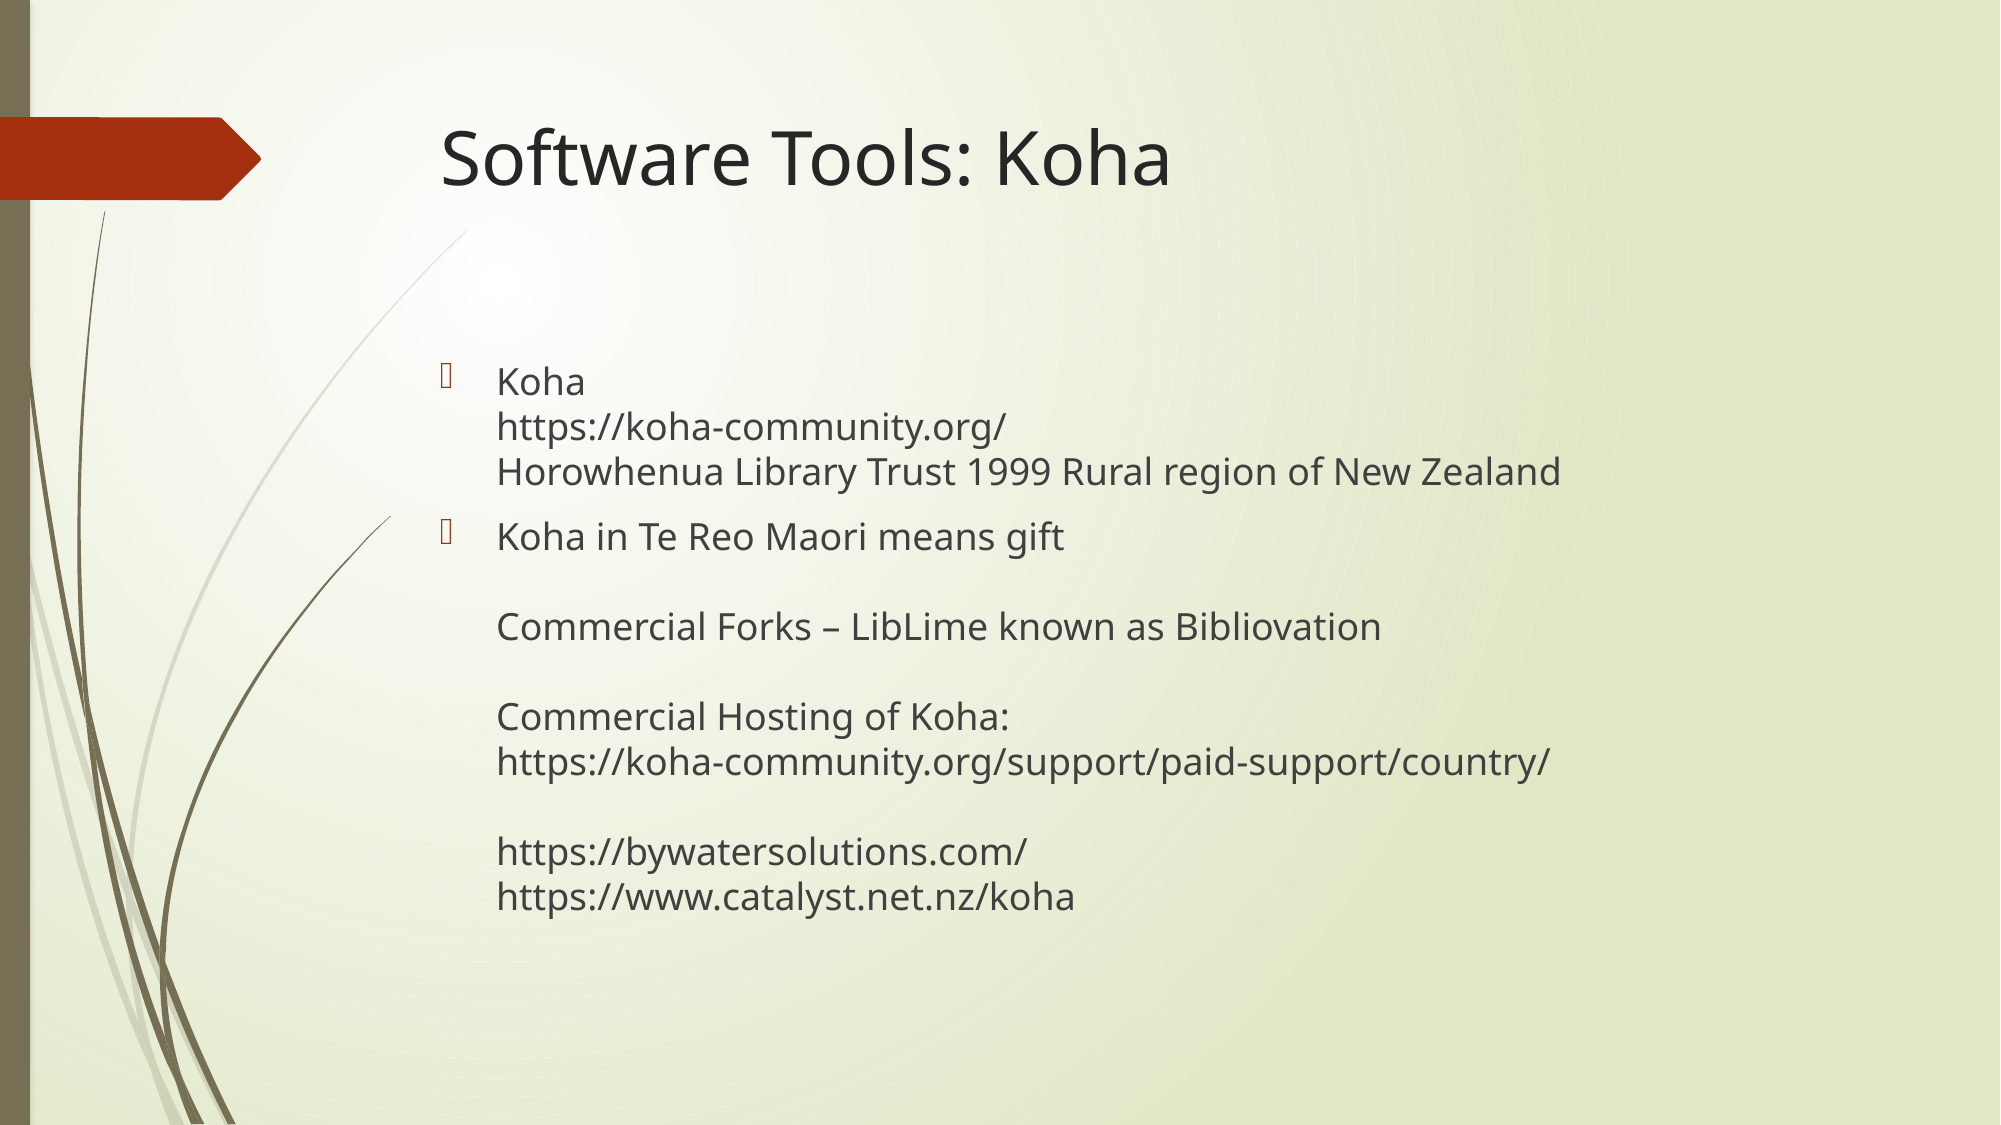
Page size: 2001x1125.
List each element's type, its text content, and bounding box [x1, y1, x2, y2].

list Koha https://koha-community.org/ Horowhenua Library Trust 1999 Rural region of New Zealand Koha in Te Reo Maori means gift Commercial Forks – LibLime known as Bibliovation Commercial Hosting of Koha: https://koha-community.org/support/paid-support/country/ https://bywatersolutions.com/ https://www.catalyst.net.nz/koha [424, 350, 1888, 970]
title Software Tools: Koha [425, 102, 1888, 313]
